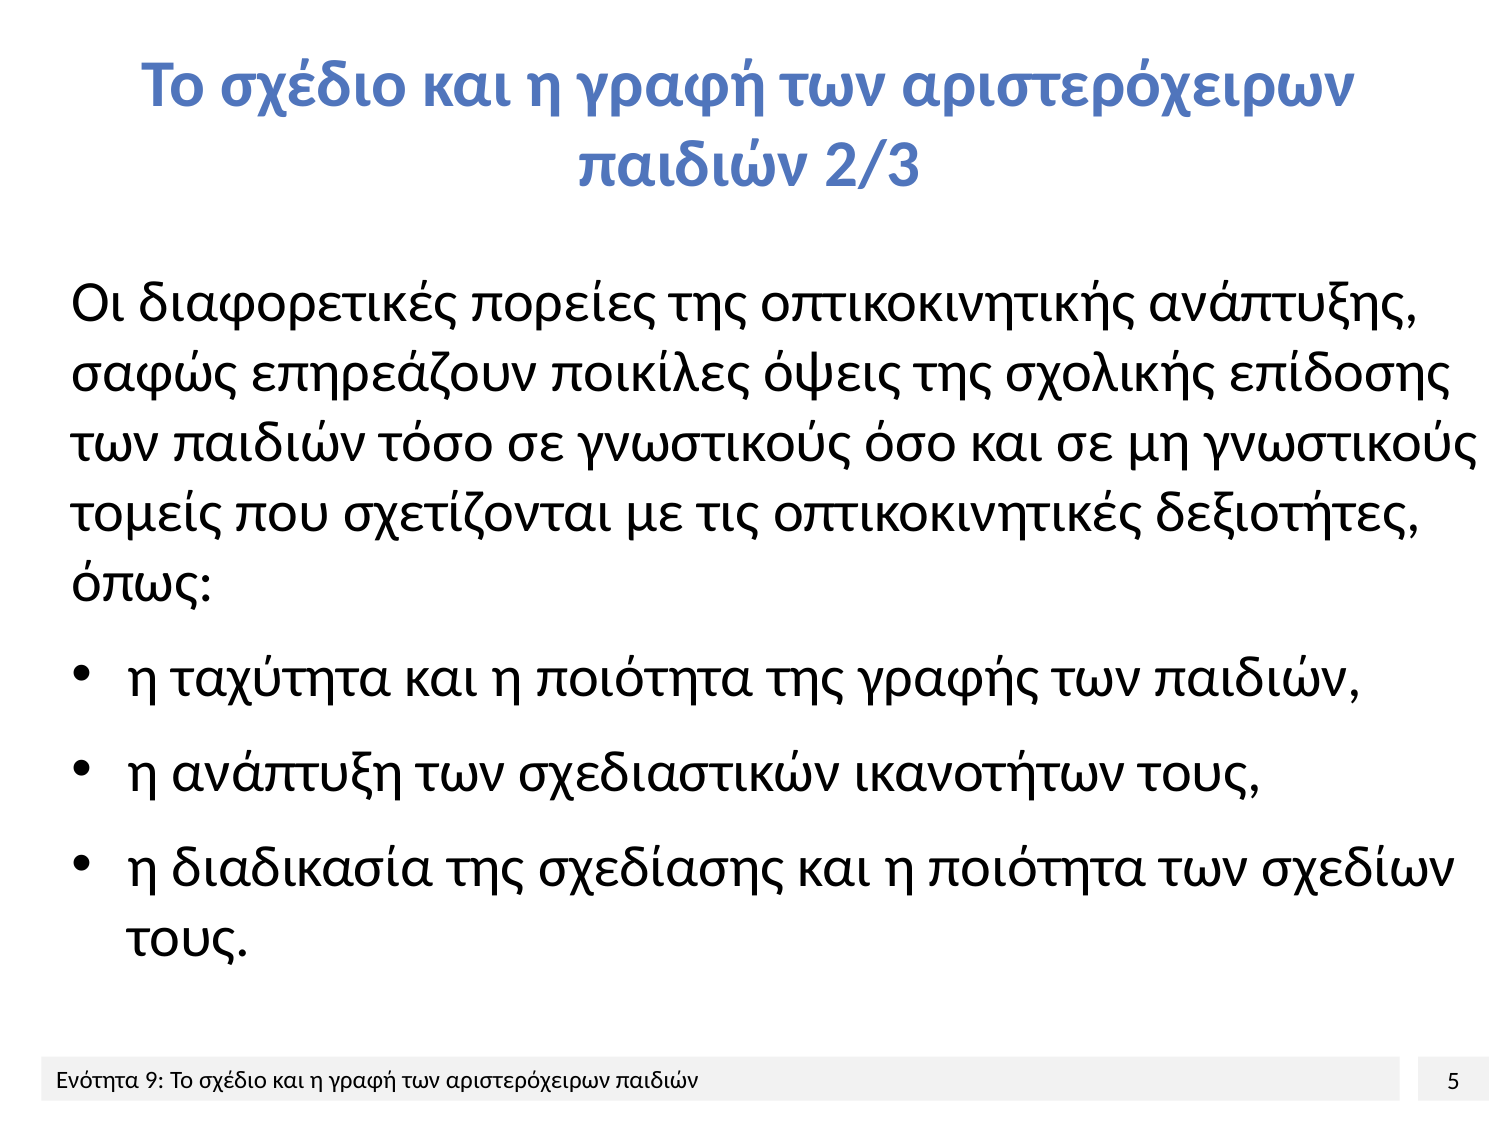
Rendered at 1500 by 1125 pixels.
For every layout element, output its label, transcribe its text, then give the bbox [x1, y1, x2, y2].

list Οι διαφορετικές πορείες της οπτικοκινητικής ανάπτυξης, σαφώς επηρεάζουν ποικίλες όψεις της σχολικής επίδοσης των παιδιών τόσο σε γνωστικούς όσο και σε μη γνωστικούς τομείς που σχετίζονται με τις οπτικοκινητικές δεξιοτήτες, όπως: η ταχύτητα και η ποιότητα της γραφής των παιδιών, η ανάπτυξη των σχεδιαστικών ικανοτήτων τους, η διαδικασία της σχεδίασης και η ποιότητα των σχεδίων τους. [56, 255, 1498, 1010]
title Το σχέδιο και η γραφή των αριστερόχειρων παιδιών 2/3 [75, 30, 1425, 209]
